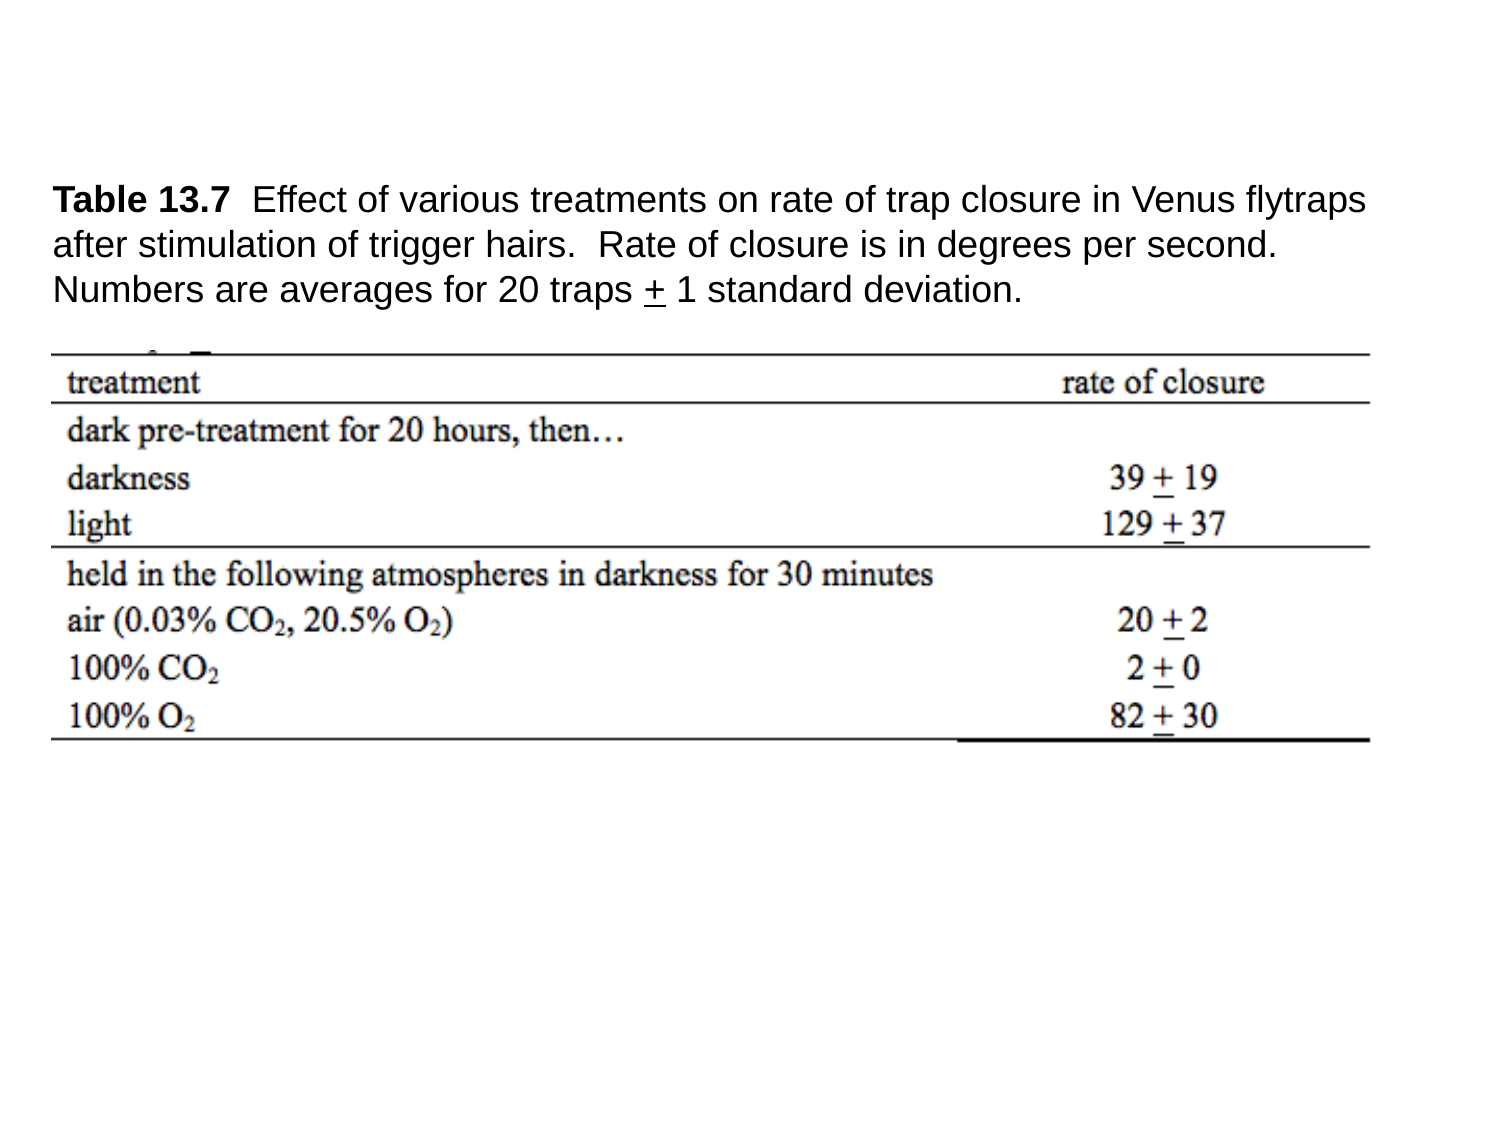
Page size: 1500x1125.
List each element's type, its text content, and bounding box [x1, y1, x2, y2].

text_box Table 13.7 Effect of various treatments on rate of trap closure in Venus flytraps after stimulation of trigger hairs. Rate of closure is in degrees per second. Numbers are averages for 20 traps + 1 standard deviation. [37, 167, 1413, 318]
picture [50, 350, 1381, 749]
